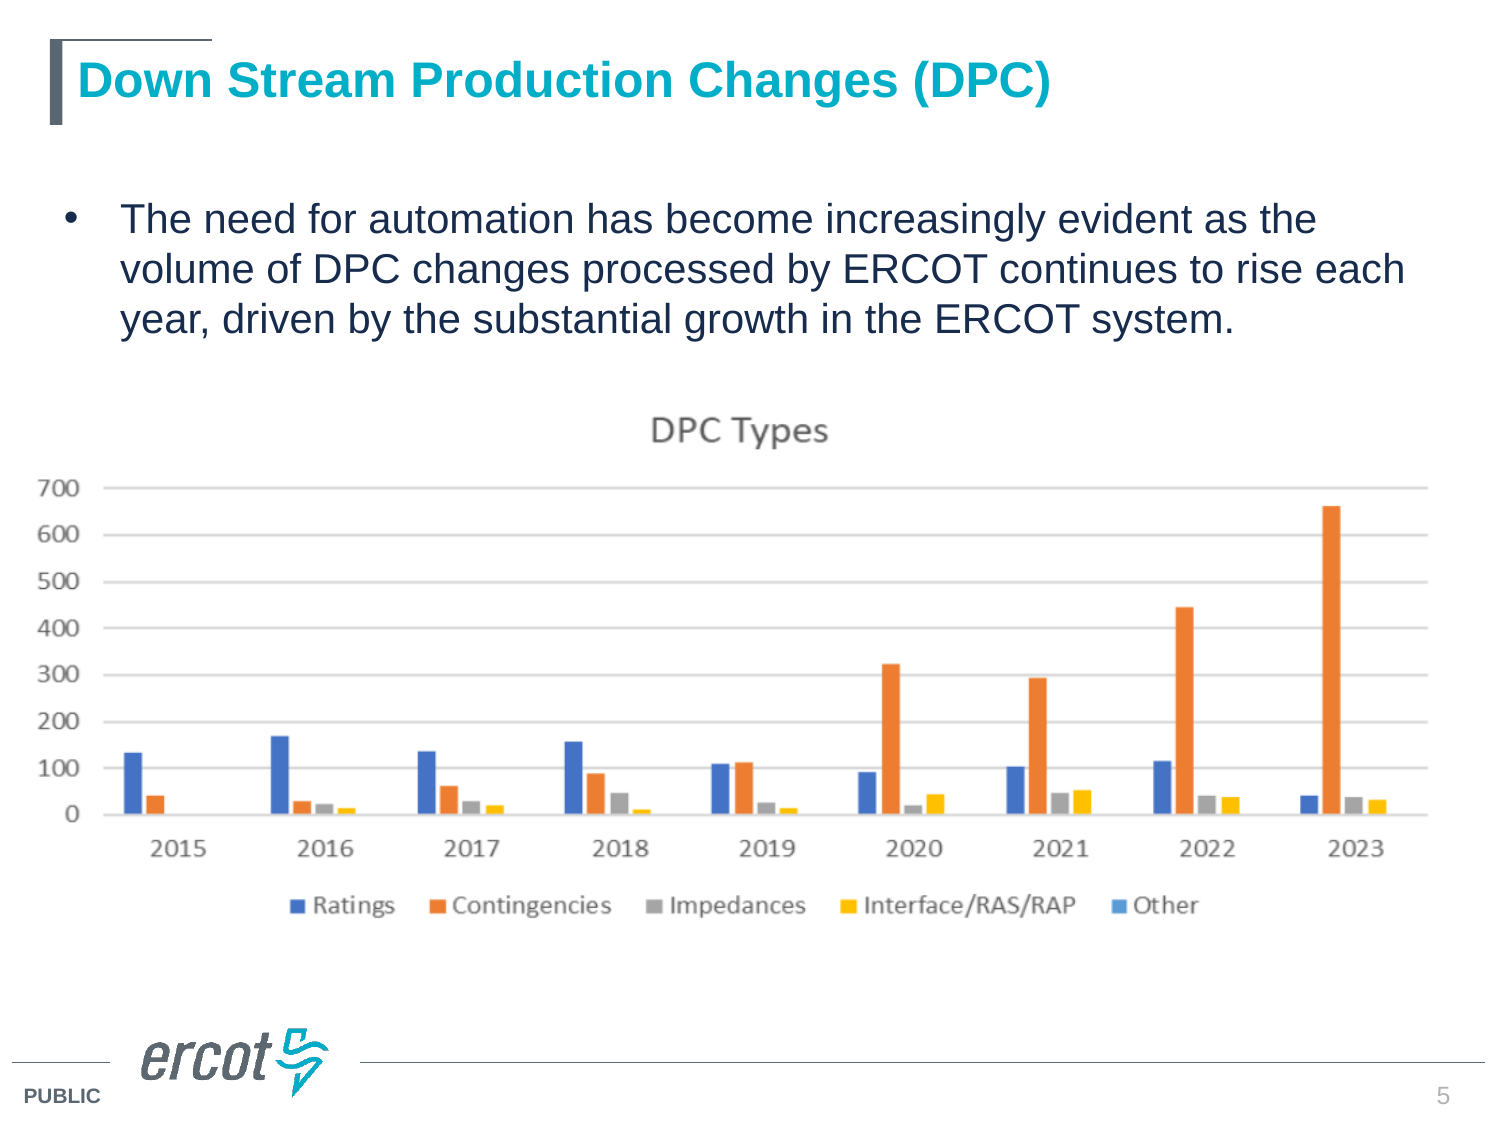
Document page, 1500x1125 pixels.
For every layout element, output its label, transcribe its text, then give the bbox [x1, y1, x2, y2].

picture [137, 1024, 332, 1100]
picture [24, 399, 1438, 937]
title Down Stream Production Changes (DPC) [62, 39, 1450, 125]
slide_number 5 [1400, 1076, 1488, 1113]
list The need for automation has become increasingly evident as the volume of DPC changes processed by ERCOT continues to rise each year, driven by the substantial growth in the ERCOT system. [49, 126, 1450, 955]
